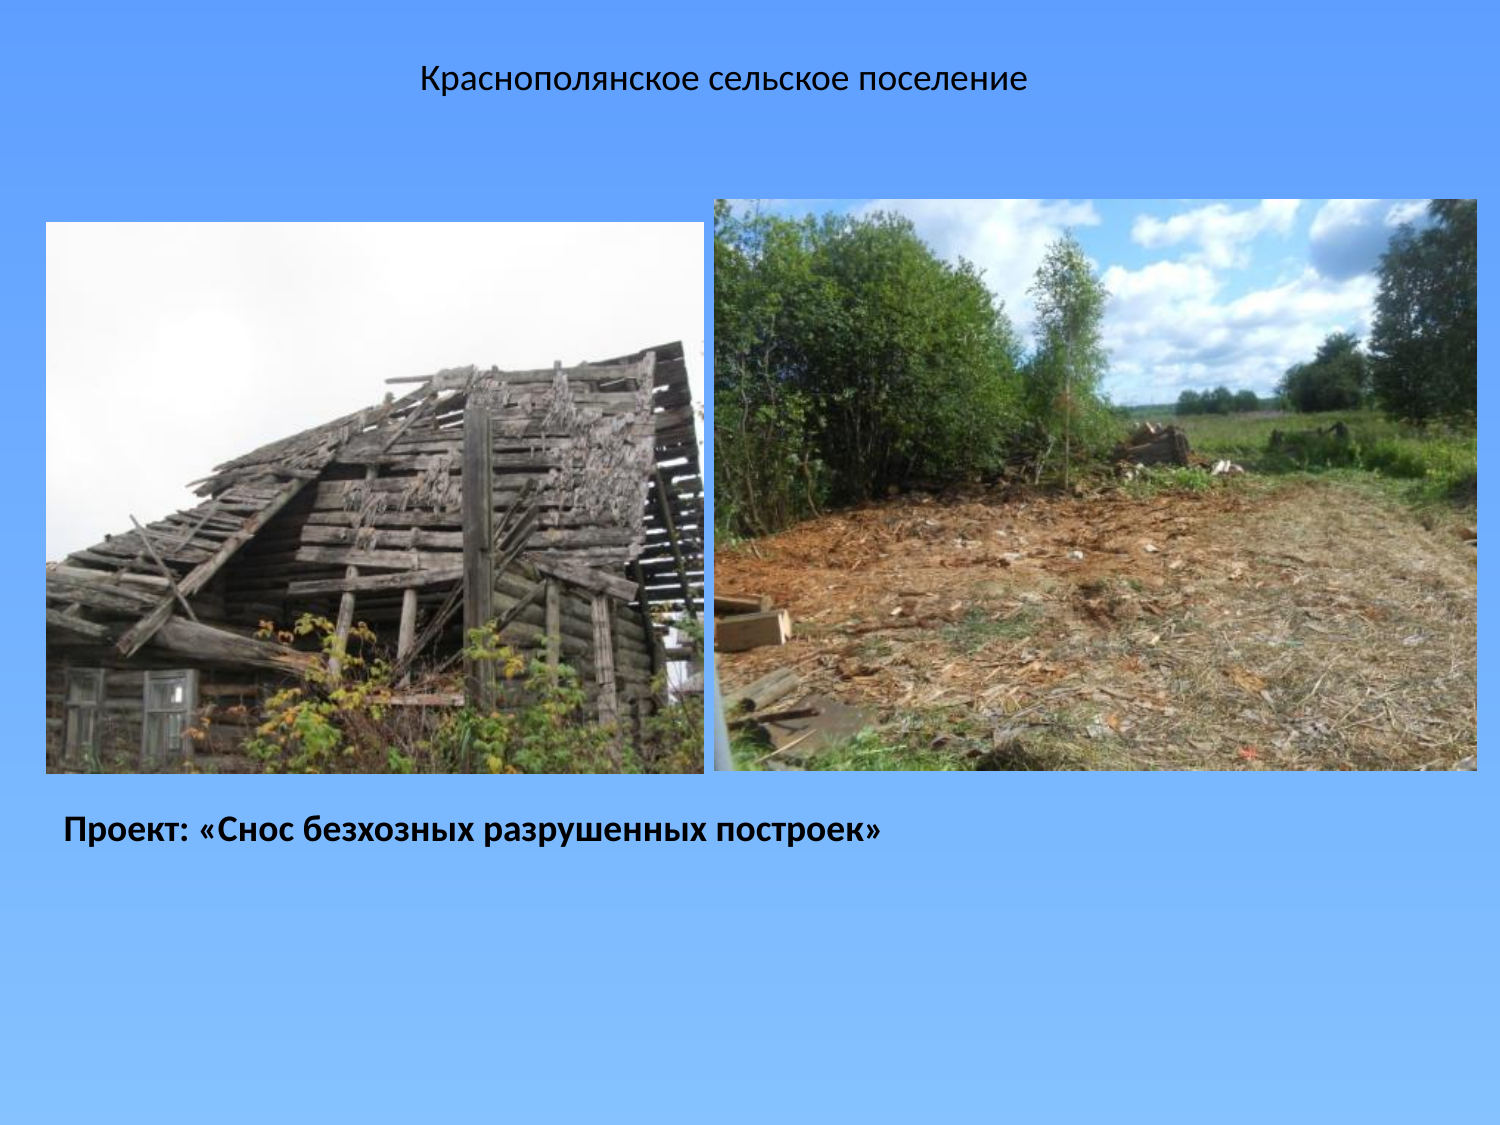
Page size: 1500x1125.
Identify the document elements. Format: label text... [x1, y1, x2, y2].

picture [714, 198, 1477, 771]
title Краснополянское сельское поселение [23, 45, 1425, 106]
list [46, 222, 704, 774]
text_box Проект: «Снос безхозных разрушенных построек» [48, 796, 901, 857]
